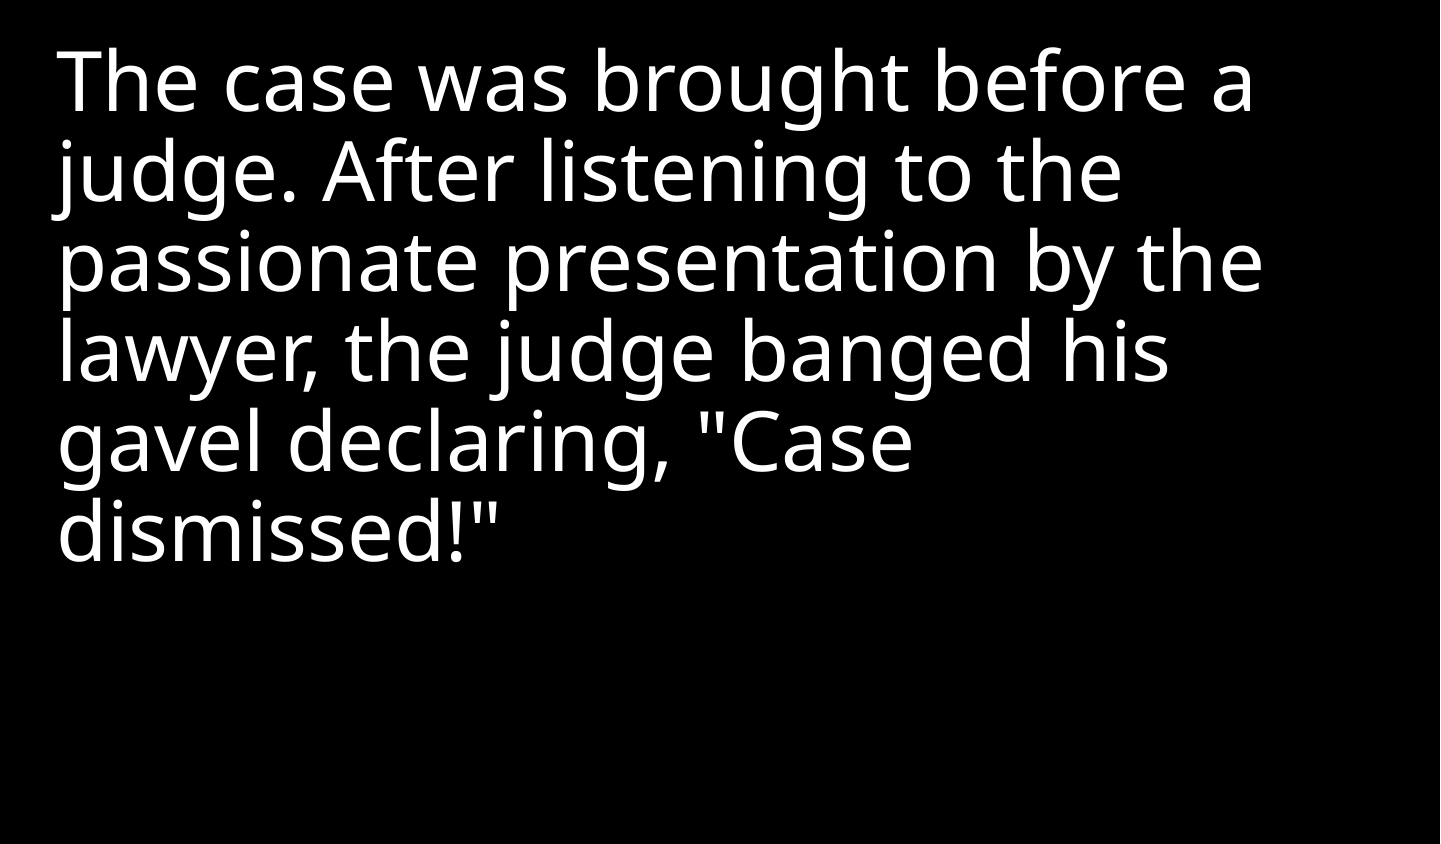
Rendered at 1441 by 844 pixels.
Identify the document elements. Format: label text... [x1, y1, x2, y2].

list The case was brought before a judge. After listening to the passionate presentation by the lawyer, the judge banged his gavel declaring, "Case dismissed!" [45, 34, 1396, 844]
